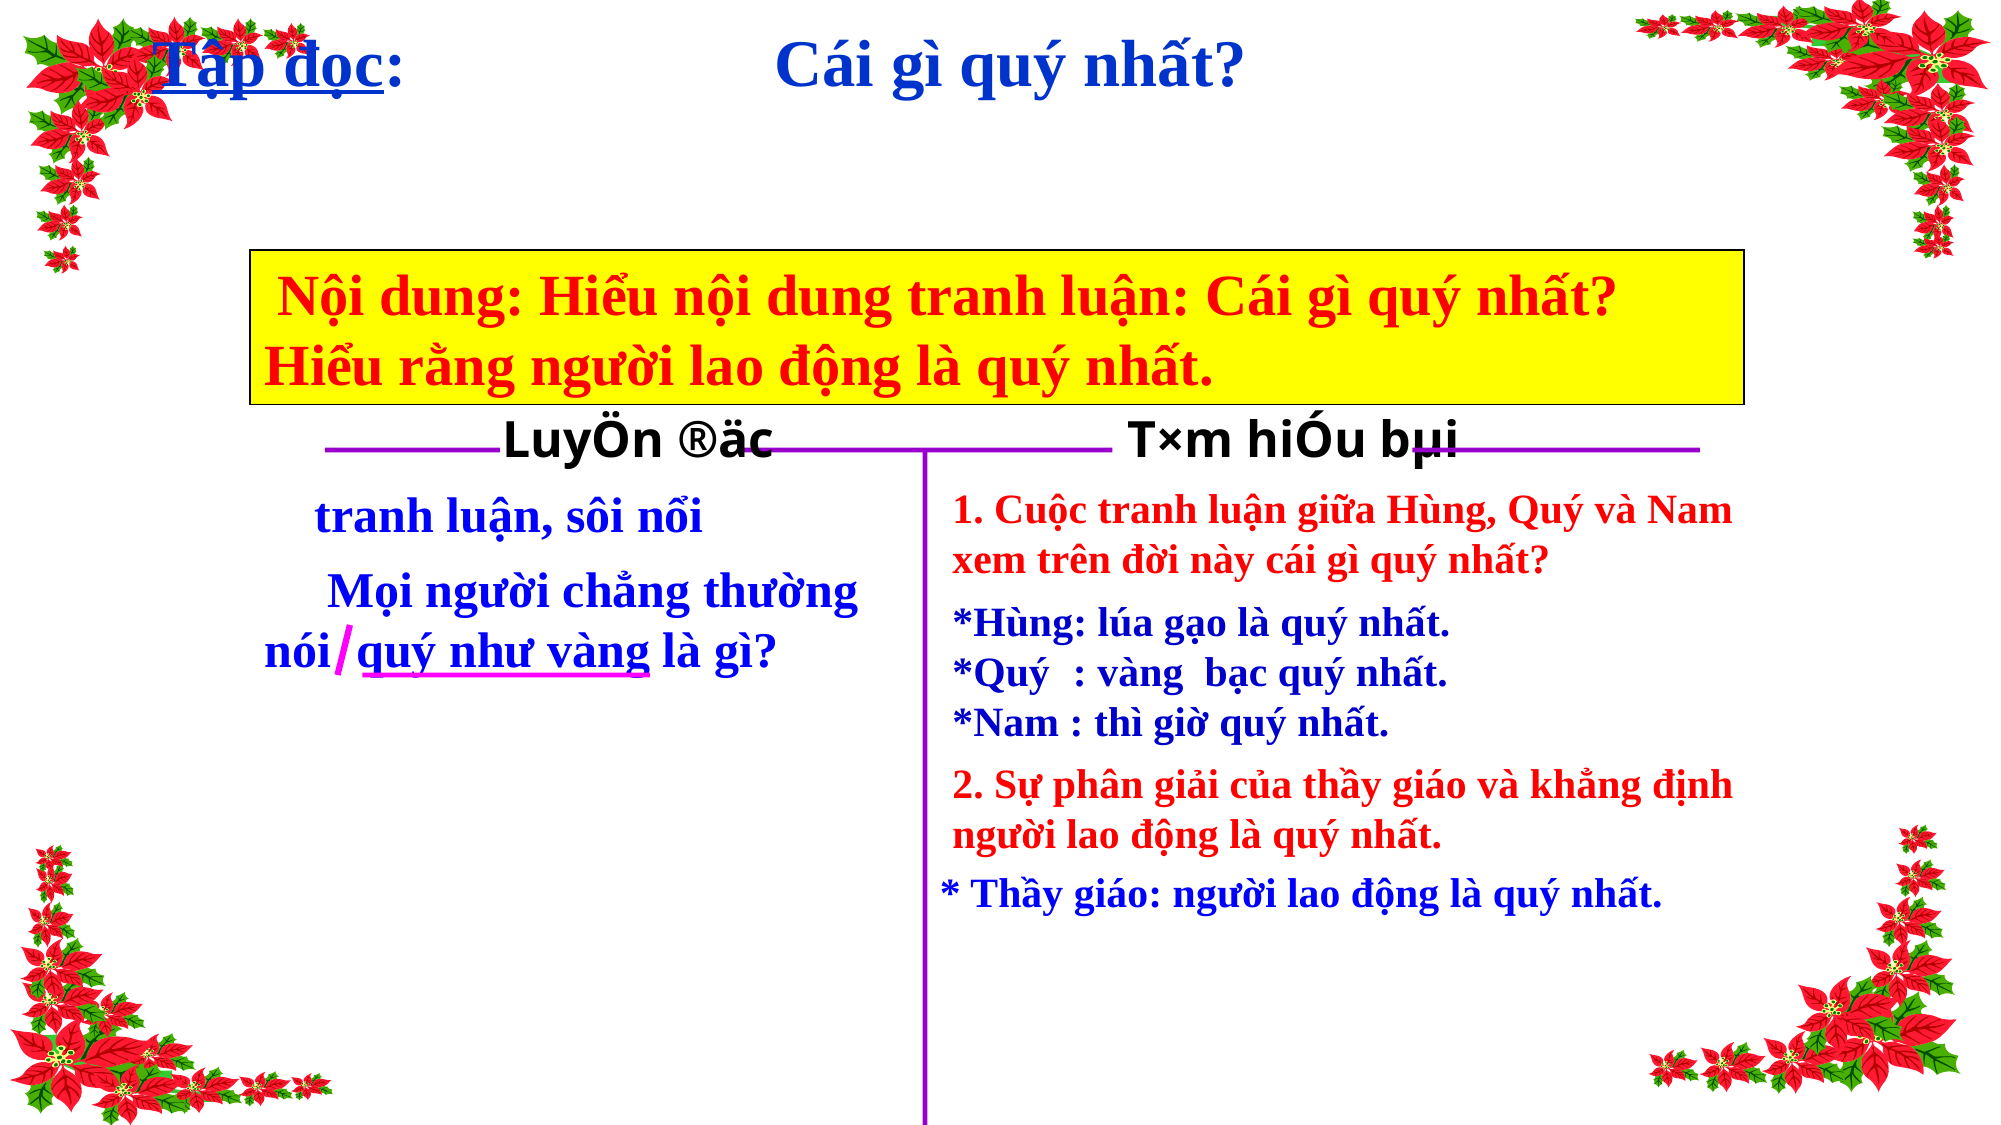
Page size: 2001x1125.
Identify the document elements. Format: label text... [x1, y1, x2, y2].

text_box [0, 841, 330, 1125]
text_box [22, 11, 311, 275]
text_box Nội dung: Hiểu nội dung tranh luận: Cái gì quý nhất? Hiểu rằng người lao động là quý nhất. [249, 249, 1744, 405]
text_box *Hùng: lúa gạo là quý nhất. *Quý : vàng bạc quý nhất. *Nam : thì giờ quý nhất. [937, 587, 1750, 749]
text_box 1. Cuộc tranh luận giữa Hùng, Quý và Nam xem trên đời này cái gì quý nhất? [937, 474, 1750, 587]
text_box Mọi người chẳng thường nói quý như vàng là gì? [249, 549, 900, 685]
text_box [1647, 824, 1961, 1100]
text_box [1634, 0, 2000, 260]
text_box 2. Sự phân giải của thầy giáo và khẳng định người lao động là quý nhất. [937, 749, 1750, 849]
text_box LuyÖn ®äc [487, 405, 863, 474]
text_box * Thầy giáo: người lao động là quý nhất. [912, 849, 1642, 925]
text_box T×m hiÓu bµi [1112, 405, 1563, 474]
text_box Tập đọc: Cái gì quý nhất? [313, 12, 1629, 108]
text_box tranh luận, sôi nổi [287, 474, 888, 549]
